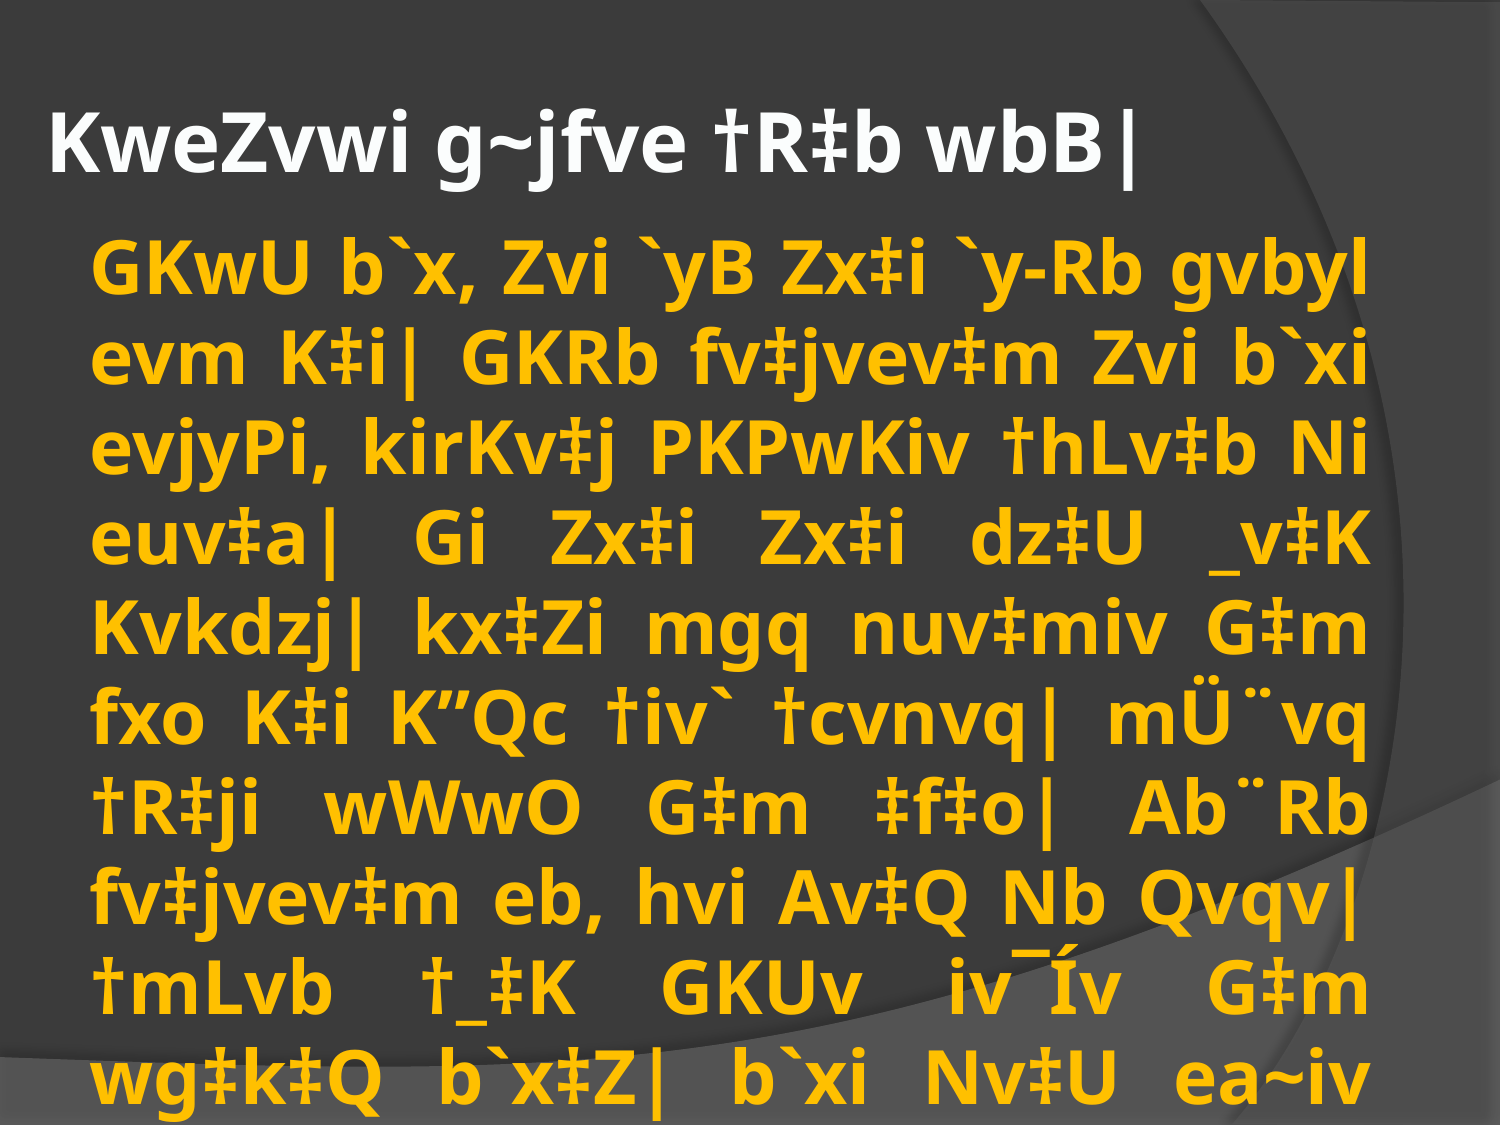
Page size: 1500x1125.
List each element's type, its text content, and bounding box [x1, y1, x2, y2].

list GKwU b`x, Zvi `yB Zx‡i `y-Rb gvbyl evm K‡i| GKRb fv‡jvev‡m Zvi b`xi evjyPi, kirKv‡j PKPwKiv †hLv‡b Ni euv‡a| Gi Zx‡i Zx‡i dz‡U _v‡K Kvkdzj| kx‡Zi mgq nuv‡miv G‡m fxo K‡i K”Qc †iv` †cvnvq| mÜ¨vq †R‡ji wWwO G‡m ‡f‡o| Ab¨Rb fv‡jvev‡m eb, hvi Av‡Q Nb Qvqv| †mLvb †_‡K GKUv iv¯Ív G‡m wg‡k‡Q b`x‡Z| b`xi Nv‡U ea~iv Av‡m, †Q‡jiv R‡j †fjv fvmvq| GKwU b`x `yB Zx‡ii gvbyl‡K Kx my›`i wgwj‡q w`‡q‡Q| [75, 212, 1388, 1075]
title KweZvwi g~jfve †R‡b wbB| [37, 45, 1463, 233]
